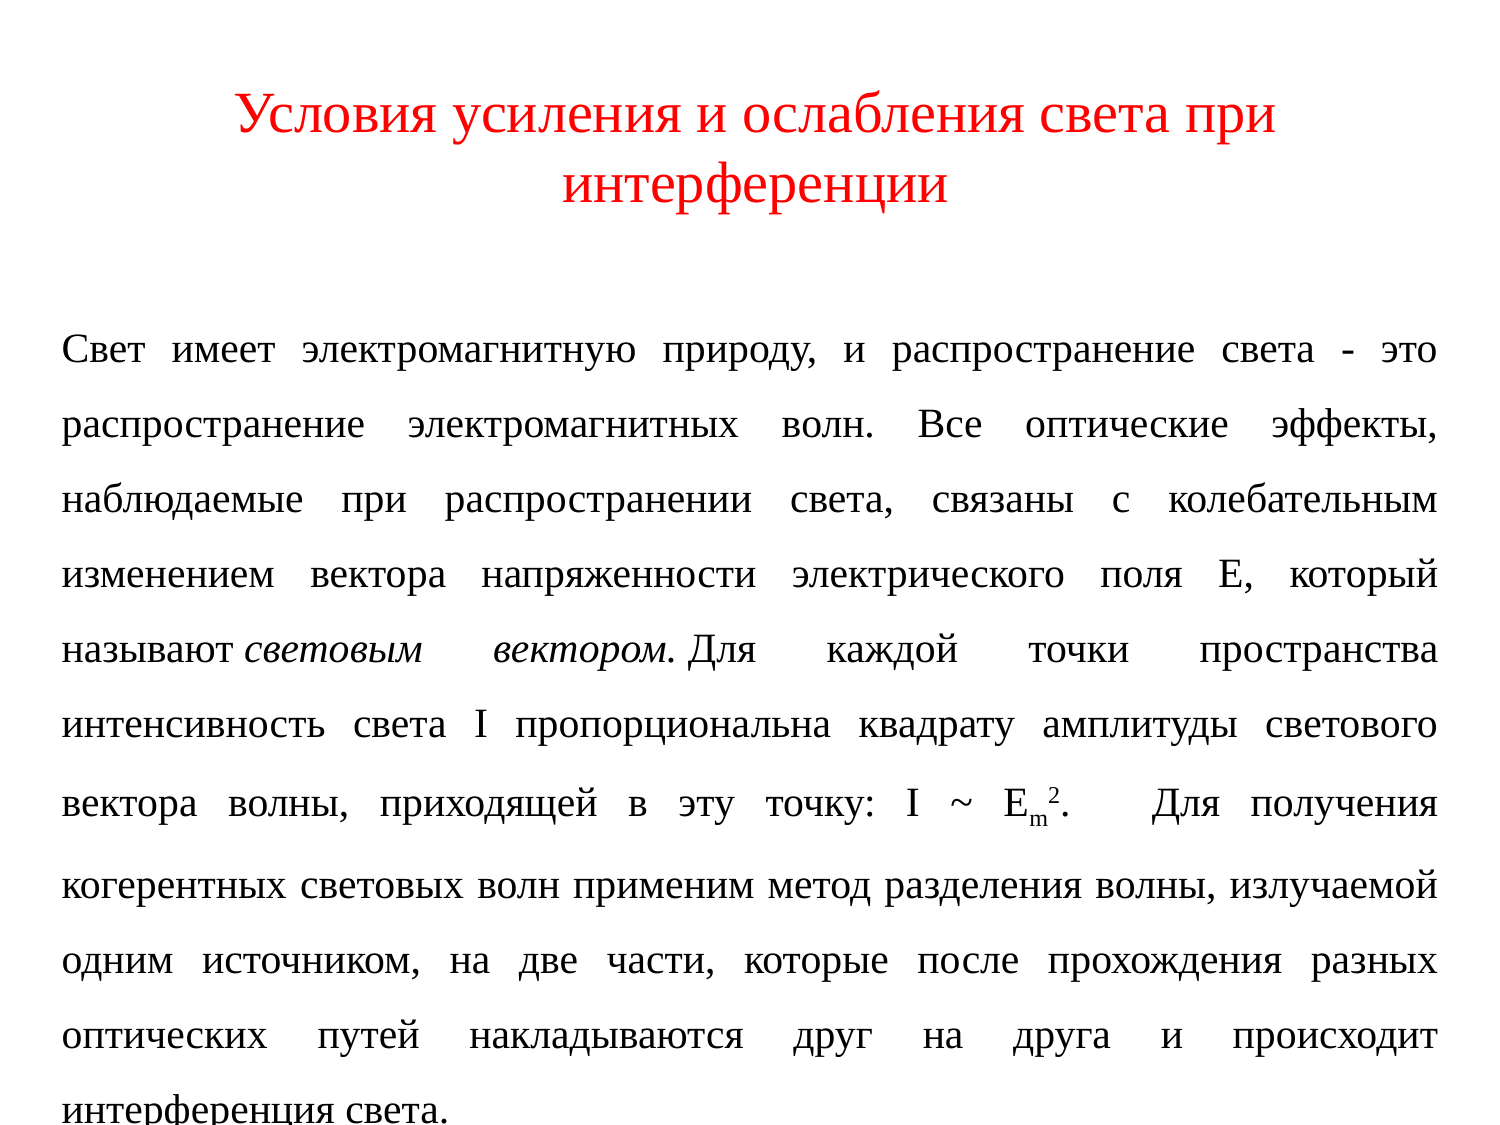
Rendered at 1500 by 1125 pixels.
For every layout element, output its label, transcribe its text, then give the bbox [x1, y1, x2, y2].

text_box Условия усиления и ослабления света при интерференции [88, 66, 1424, 221]
text_box Свет имеет электромагнитную природу, и распространение света - это распространение электромагнитных волн. Все оптические эффекты, наблюдаемые при распространении света, связаны с колебательным изменением вектора напряженности электрического поля Е, который называют световым вектором. Для каждой точки пространства интенсивность света I пропорциональна квадрату амплитуды светового вектора волны, приходящей в эту точку: I ~ Еm2. Для получения когерентных световых волн применим метод разделения волны, излучаемой одним источником, на две части, которые после прохождения разных оптических путей накладываются друг на друга и происходит интерференция света. [46, 288, 1454, 1125]
